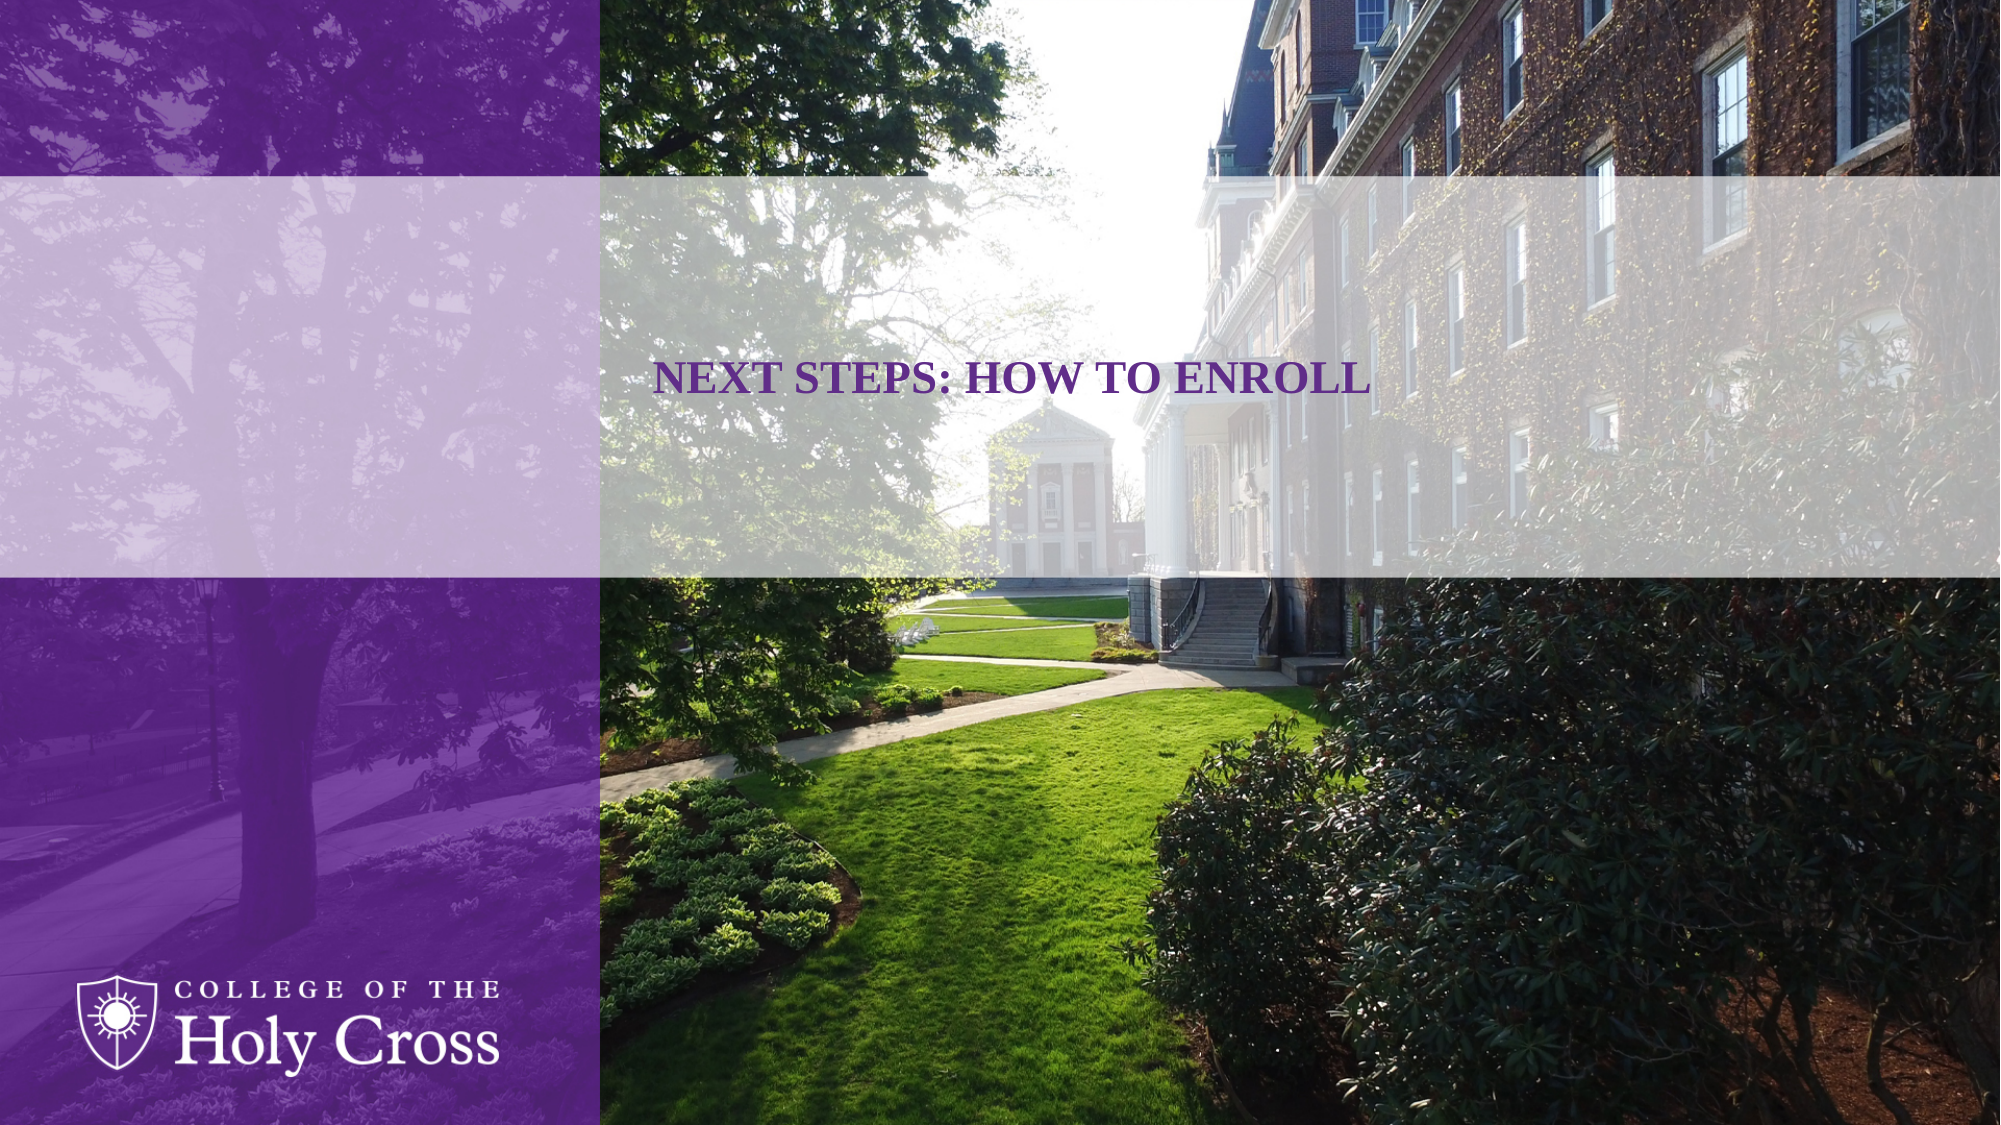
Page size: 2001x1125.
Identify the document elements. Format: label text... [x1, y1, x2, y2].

picture [0, 0, 2000, 1125]
title Next Steps: How to enroll [637, 338, 1788, 563]
